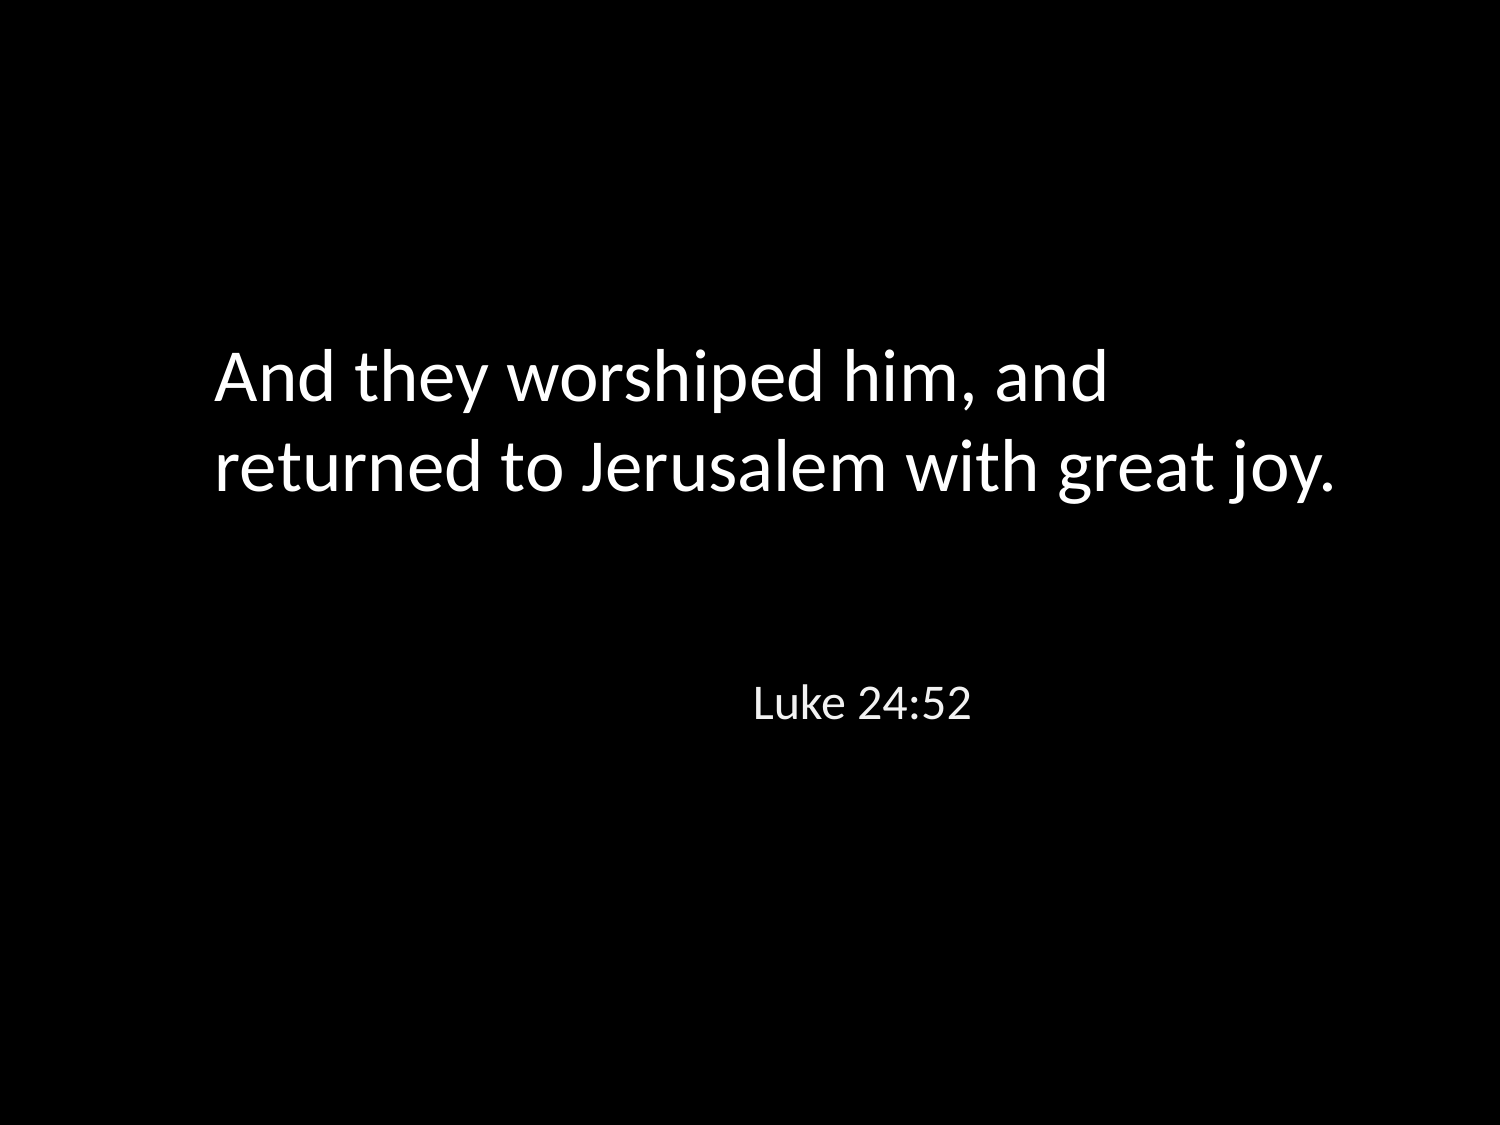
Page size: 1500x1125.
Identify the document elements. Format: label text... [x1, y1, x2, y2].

text_box And they worshiped him, and returned to Jerusalem with great joy. [199, 318, 1388, 604]
text_box Luke 24:52 [587, 662, 1138, 738]
